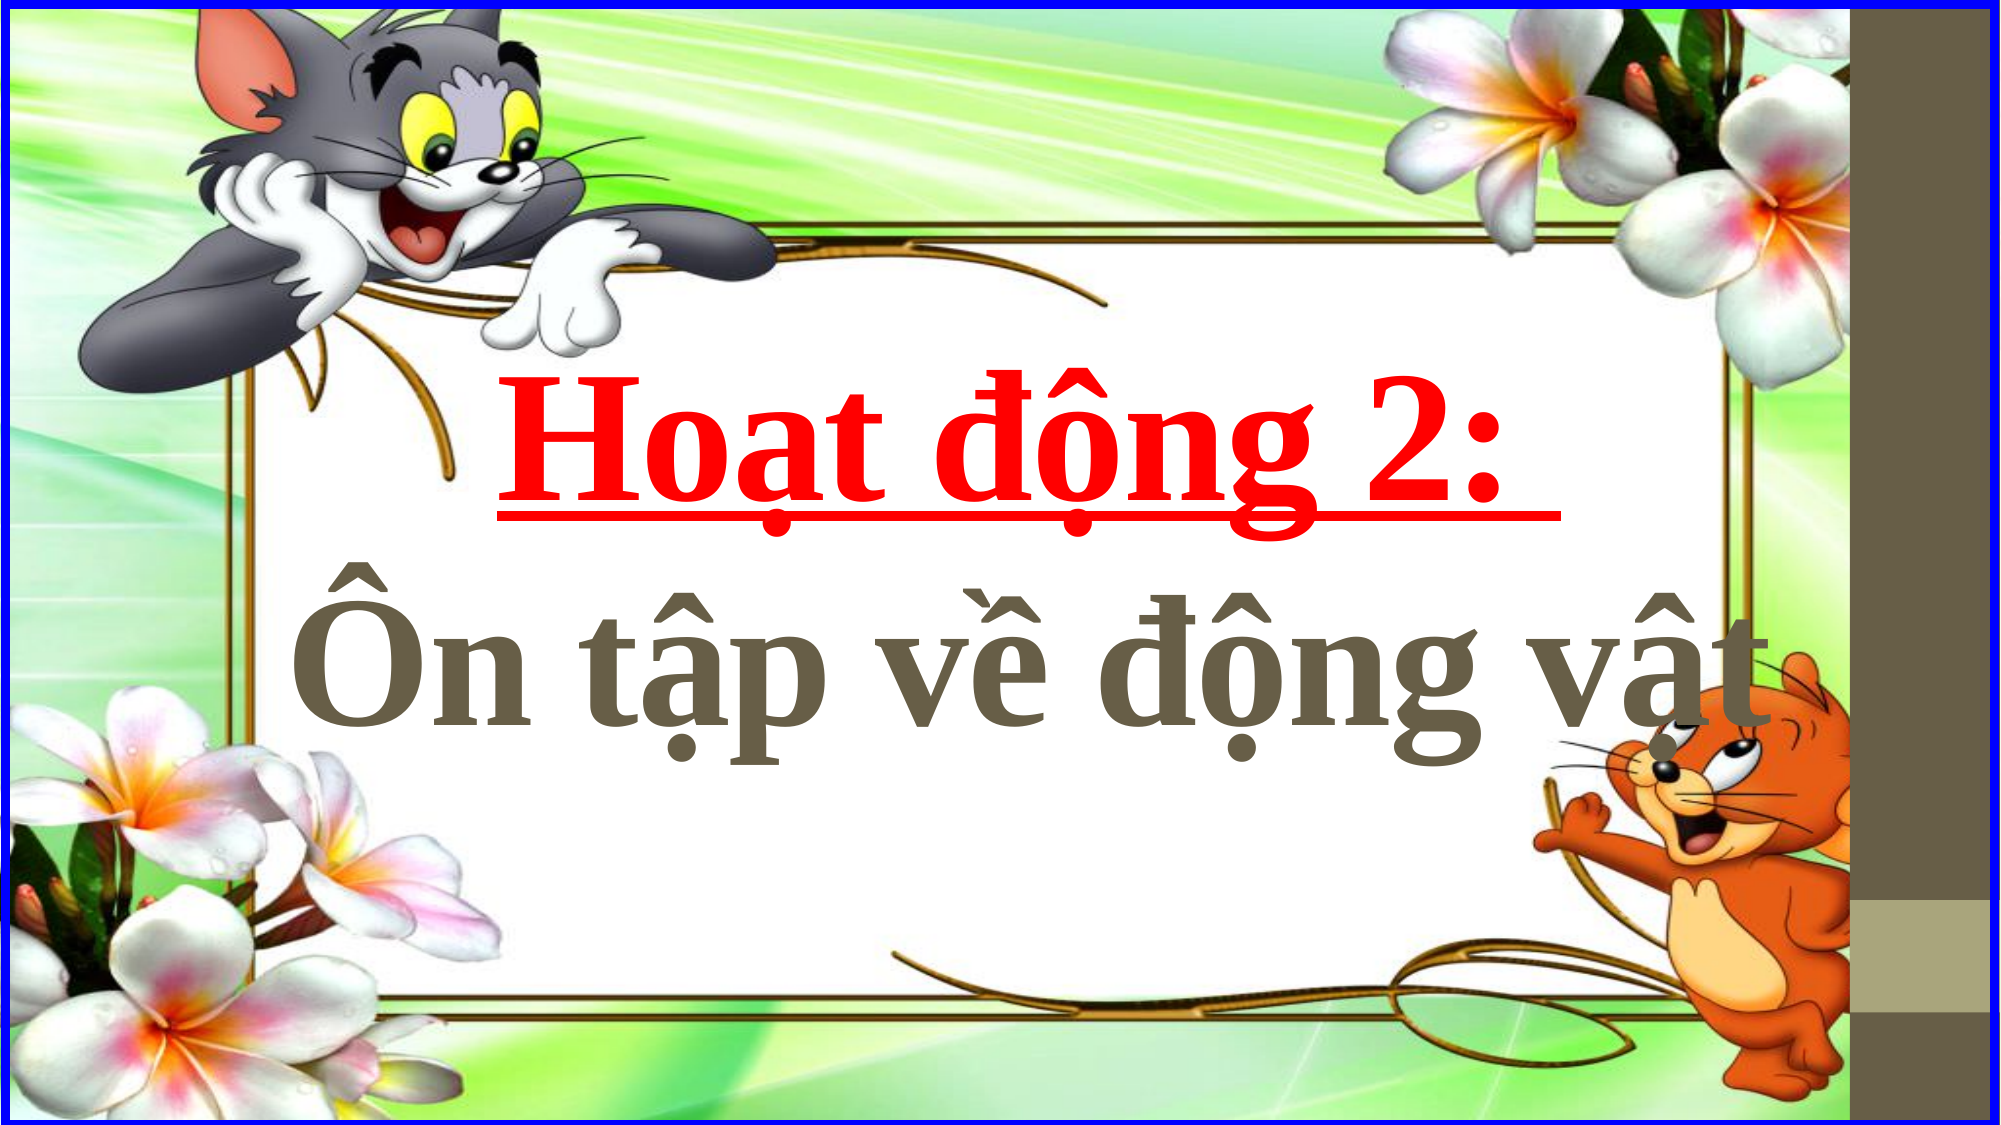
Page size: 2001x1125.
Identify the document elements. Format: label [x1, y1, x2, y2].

text_box [5, 4, 1995, 1125]
picture [0, 0, 1849, 1125]
